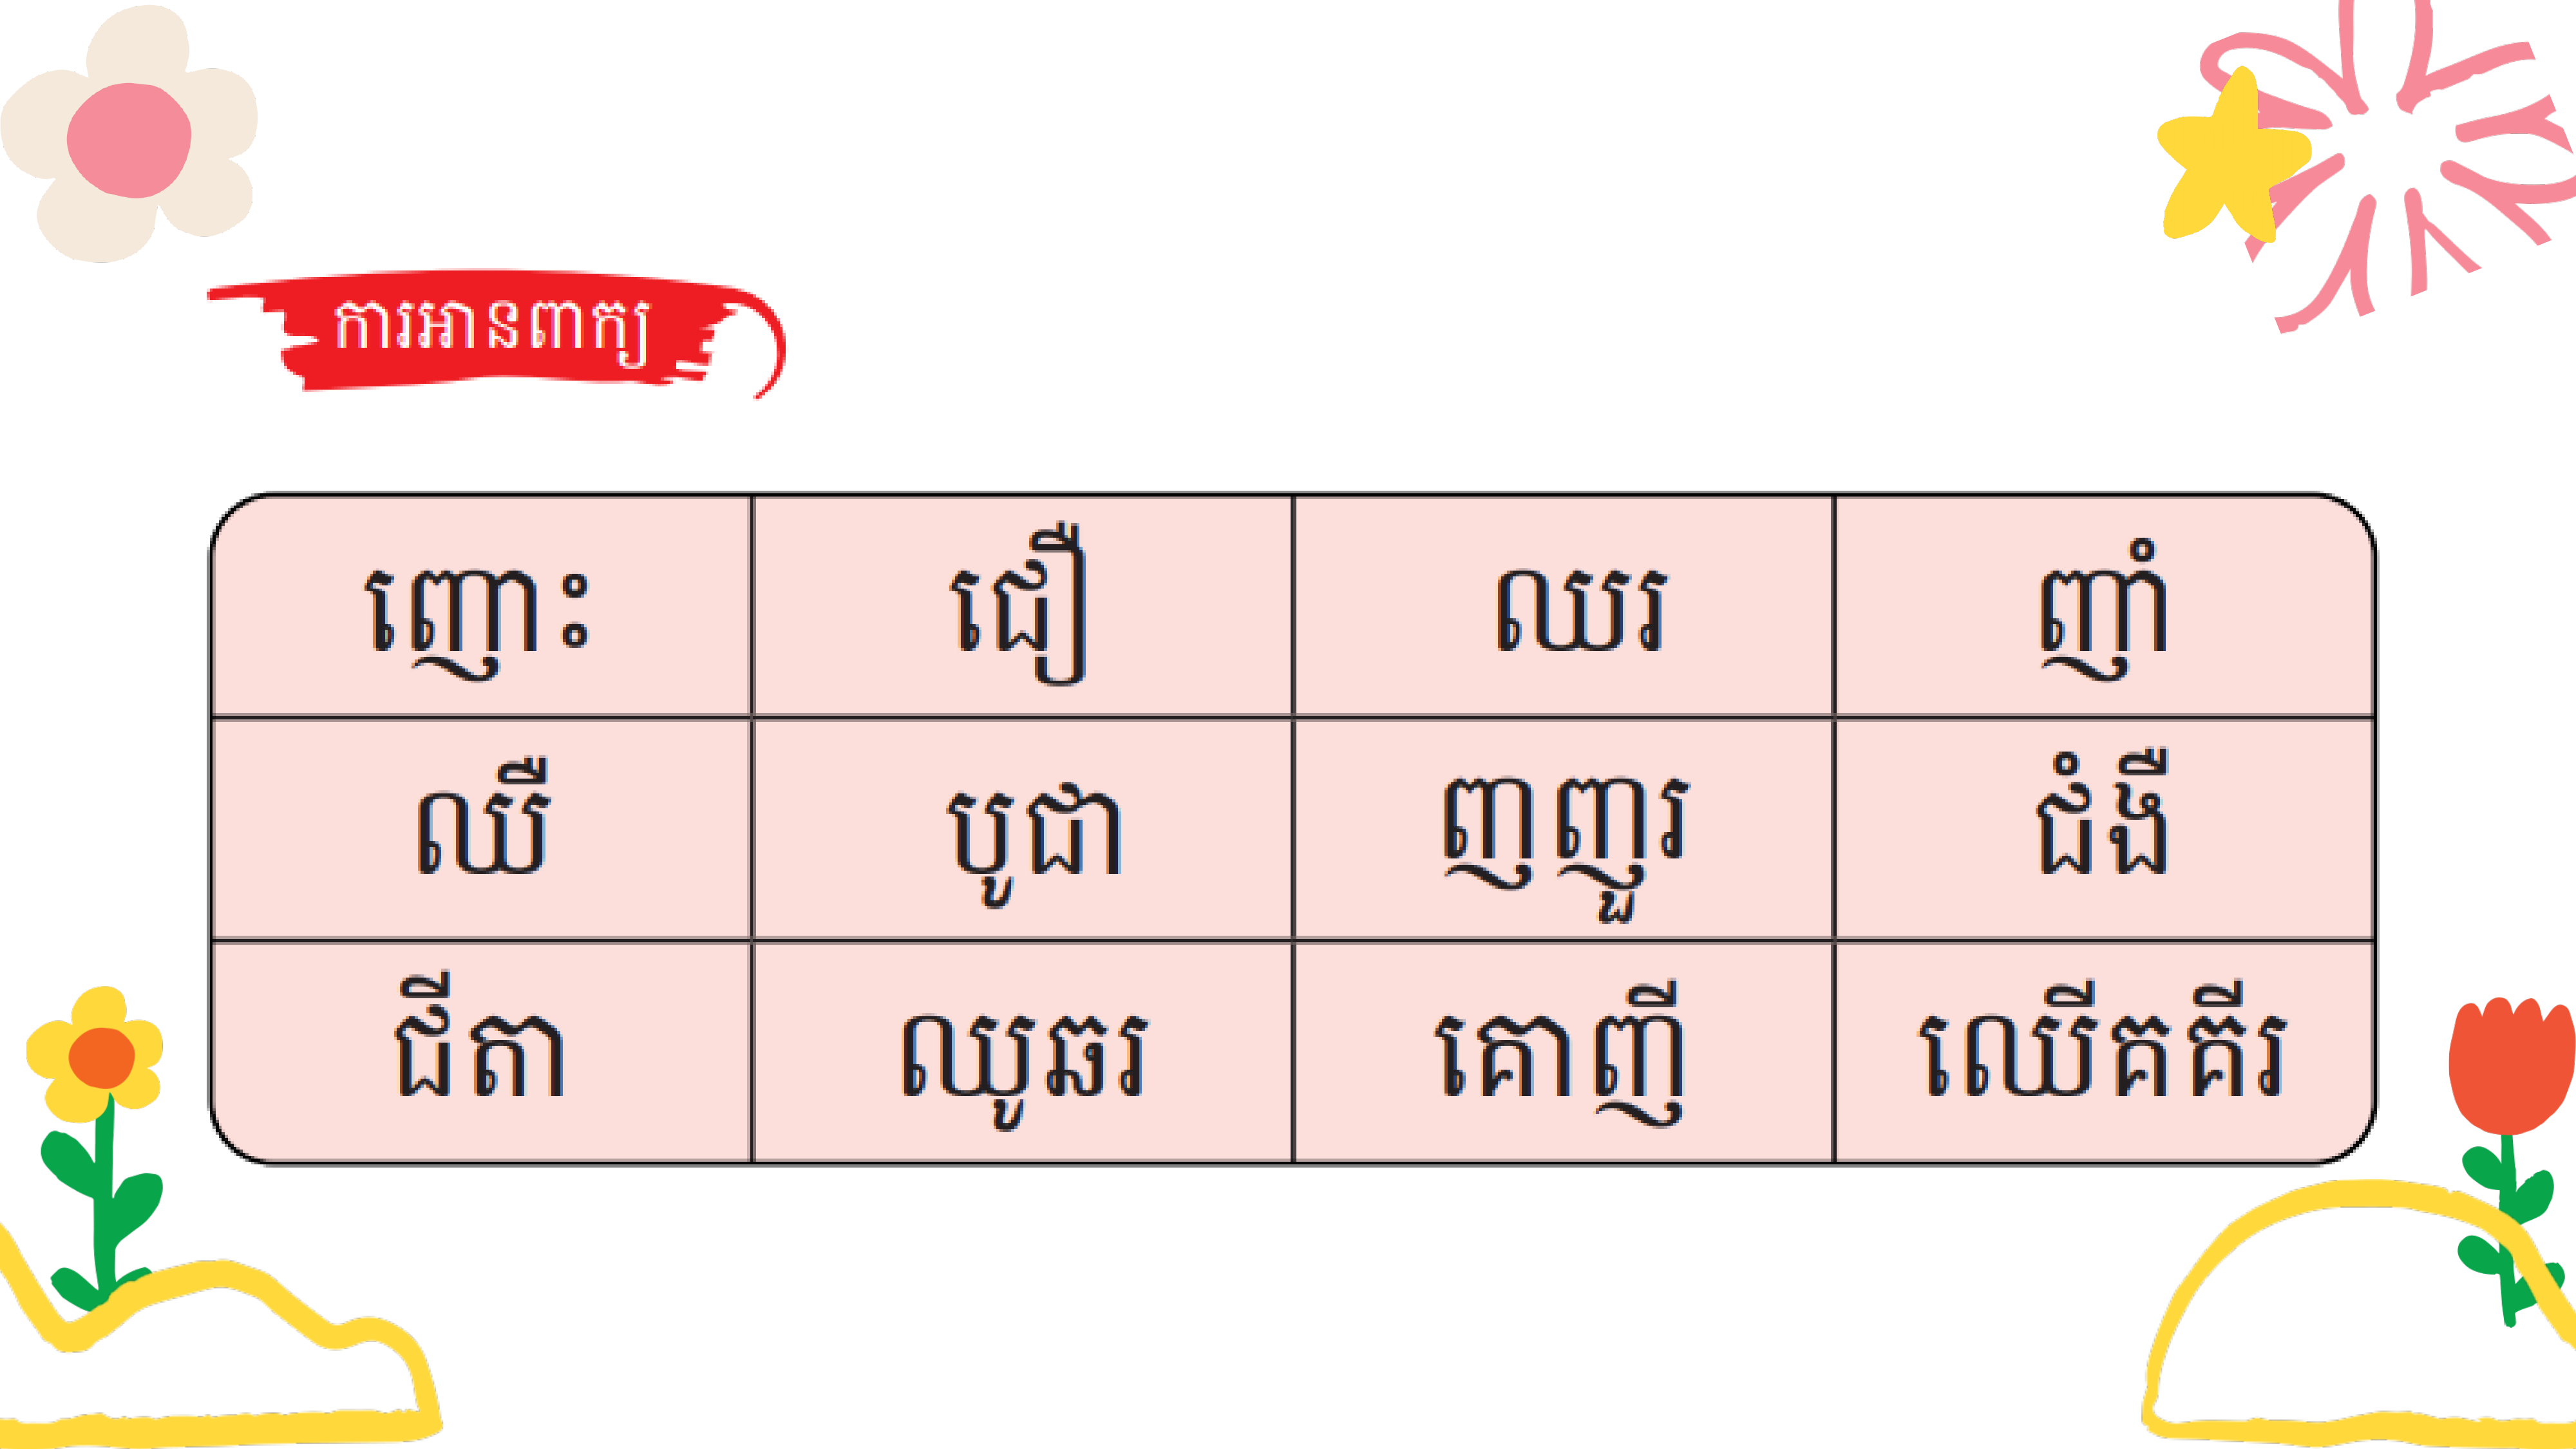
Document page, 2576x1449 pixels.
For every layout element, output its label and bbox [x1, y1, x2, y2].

picture [160, 262, 2401, 1180]
text_box [26, 985, 155, 1179]
text_box [0, 1179, 445, 1449]
text_box [0, 3, 259, 263]
text_box [2448, 997, 2576, 1179]
text_box [2141, 1179, 2576, 1449]
text_box [2171, 0, 2576, 299]
text_box [2155, 64, 2312, 243]
